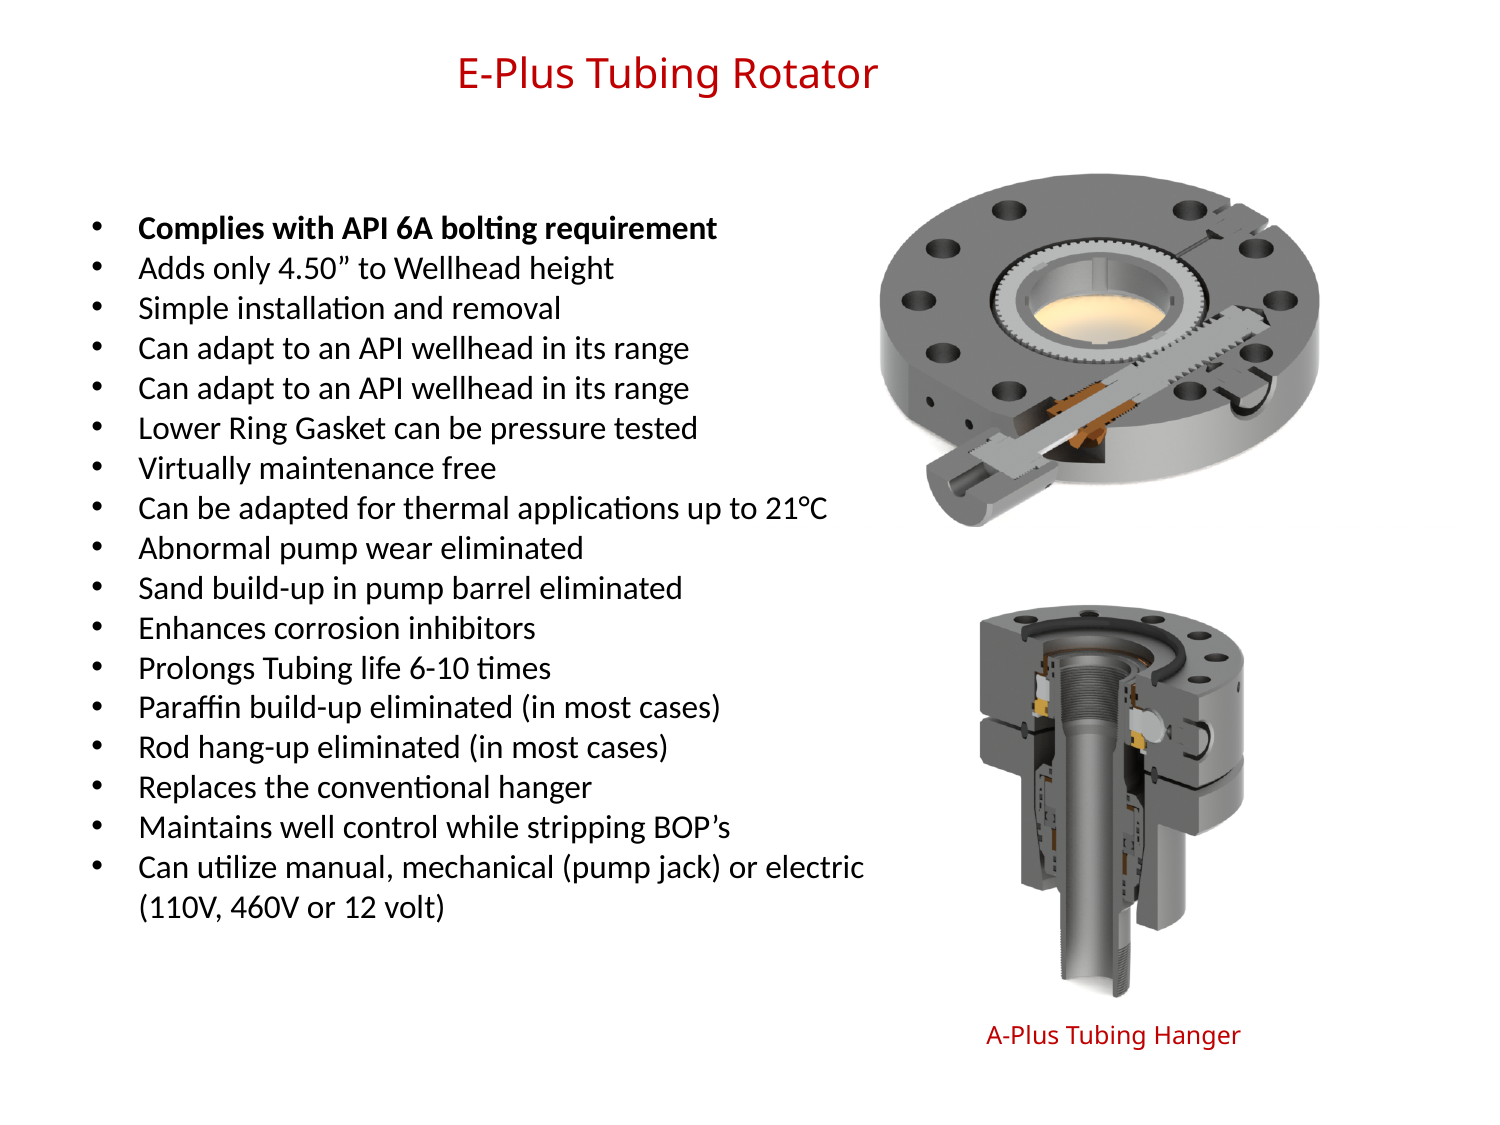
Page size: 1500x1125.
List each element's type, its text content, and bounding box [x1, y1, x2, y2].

picture [689, 34, 1460, 1104]
text_box Complies with API 6A bolting requirement Adds only 4.50” to Wellhead height Simple installation and removal Can adapt to an API wellhead in its range Can adapt to an API wellhead in its range Lower Ring Gasket can be pressure tested Virtually maintenance free Can be adapted for thermal applications up to 21°C Abnormal pump wear eliminated Sand build-up in pump barrel eliminated Enhances corrosion inhibitors Prolongs Tubing life 6-10 times Paraffin build-up eliminated (in most cases) Rod hang-up eliminated (in most cases) Replaces the conventional hanger Maintains well control while stripping BOP’s Can utilize manual, mechanical (pump jack) or electric (110V, 460V or 12 volt) [76, 199, 686, 1013]
text_box E-Plus Tubing Rotator [441, 39, 686, 150]
